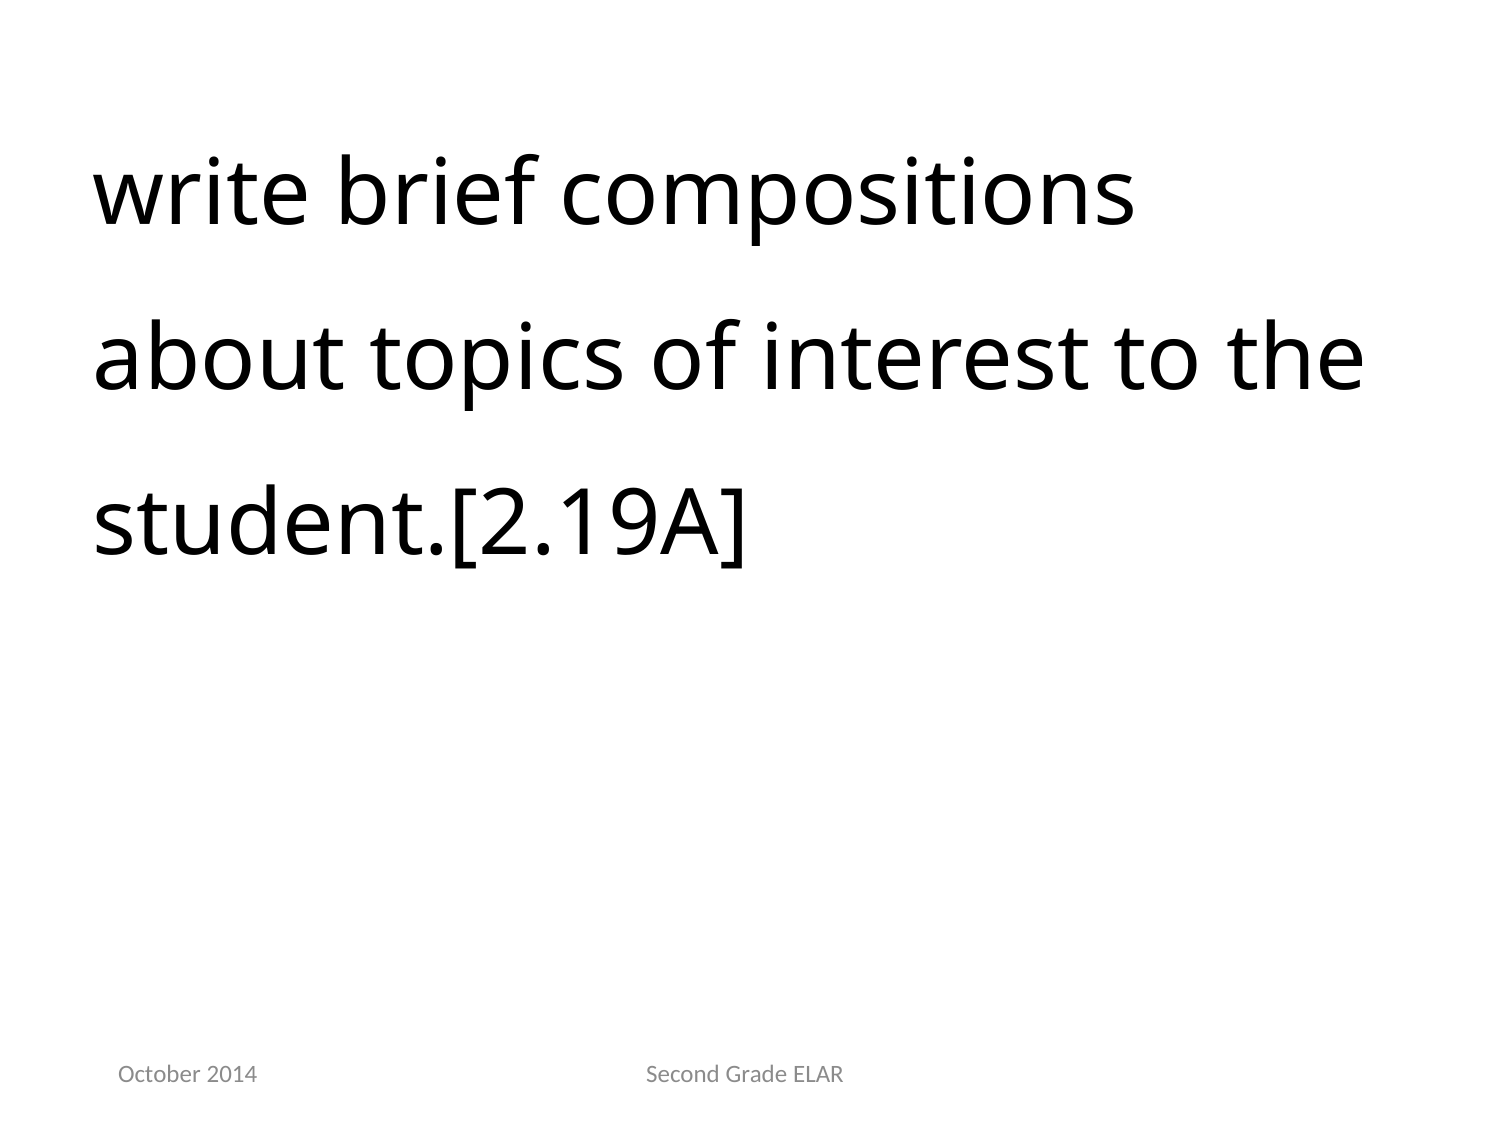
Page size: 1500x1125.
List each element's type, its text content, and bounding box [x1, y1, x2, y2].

subtitle write brief compositions about topics of interest to the student.[2.19A] [78, 70, 1429, 1014]
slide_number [103, 1042, 441, 1103]
footer Second Grade ELAR [492, 1042, 999, 1103]
